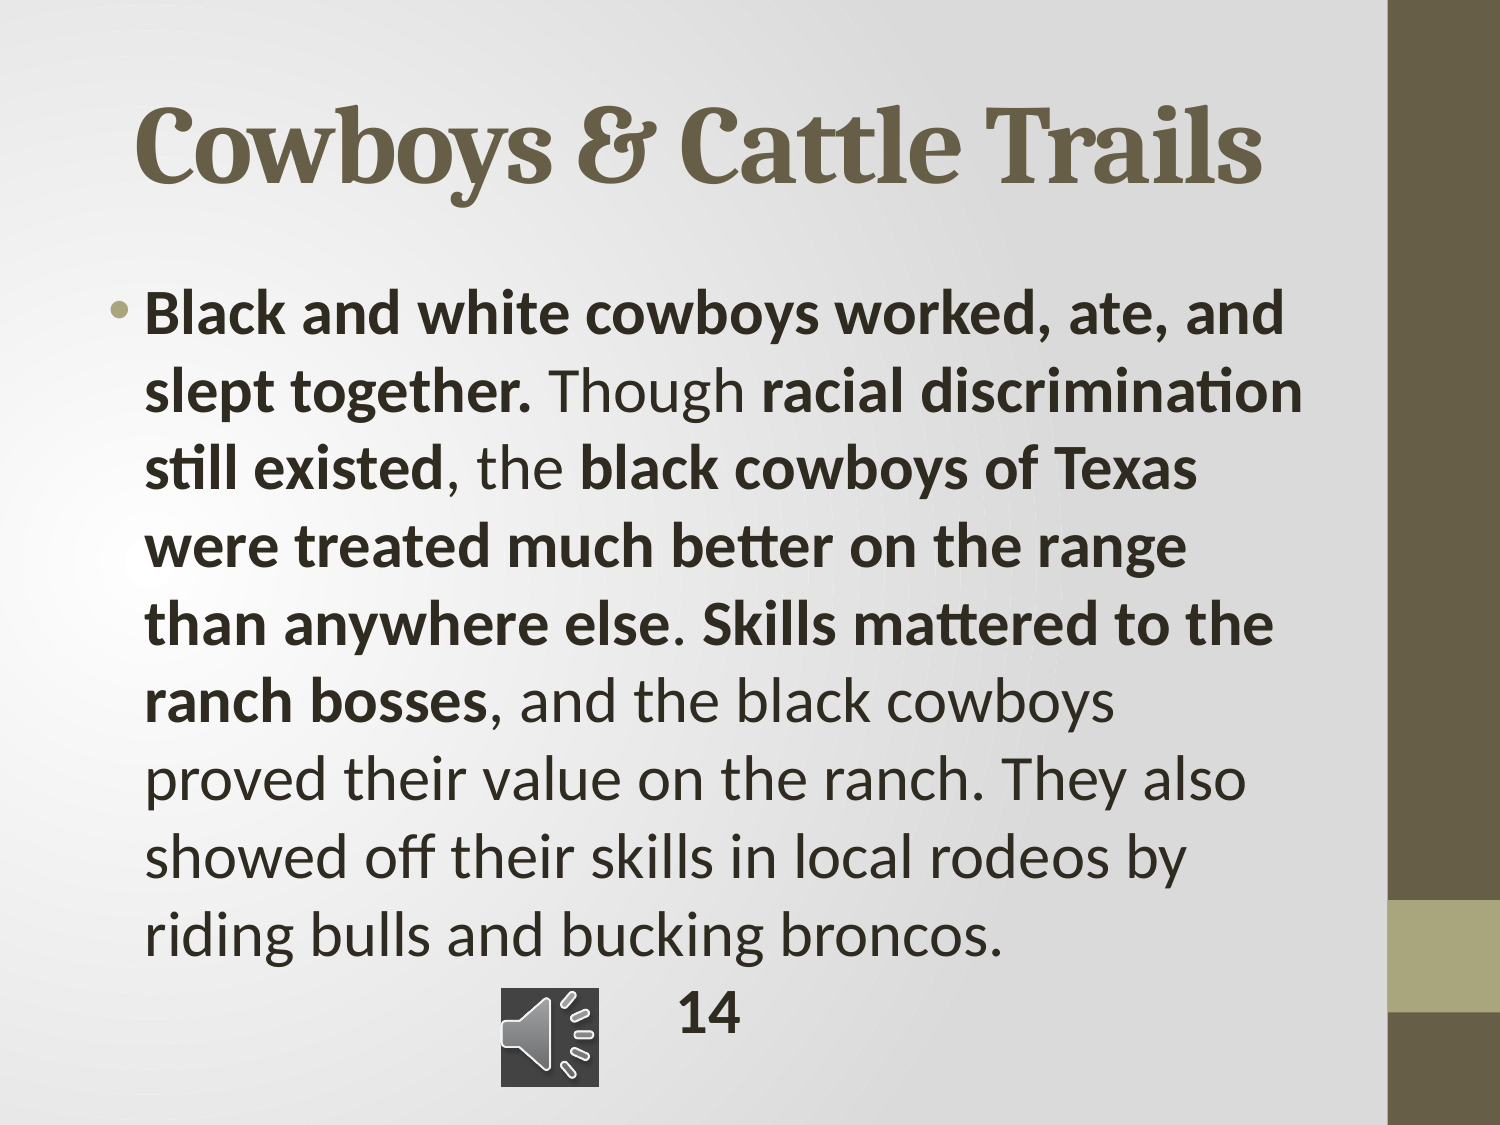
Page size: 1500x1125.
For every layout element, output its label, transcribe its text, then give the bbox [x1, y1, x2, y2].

list Black and white cowboys worked, ate, and slept together. Though racial discrimination still existed, the black cowboys of Texas were treated much better on the range than anywhere else. Skills mattered to the ranch bosses, and the black cowboys proved their value on the ranch. They also showed off their skills in local rodeos by riding bulls and bucking broncos. 14 [75, 262, 1325, 1088]
title Cowboys & Cattle Trails [75, 45, 1325, 233]
picture [499, 986, 601, 1088]
